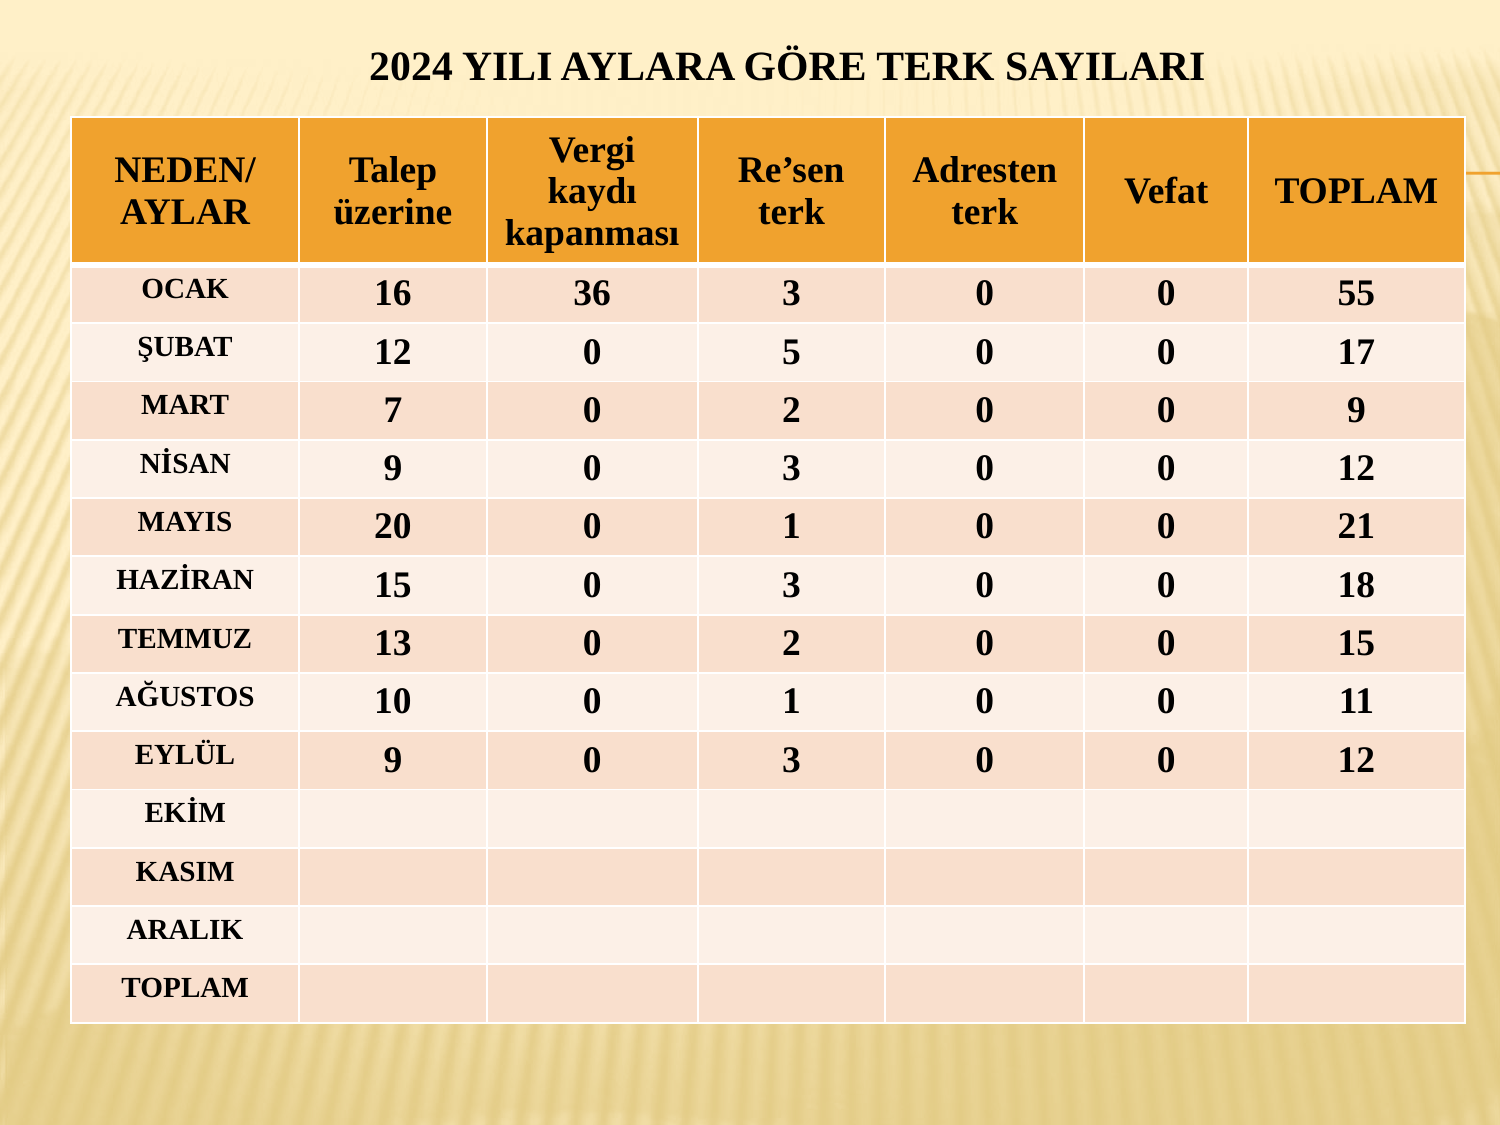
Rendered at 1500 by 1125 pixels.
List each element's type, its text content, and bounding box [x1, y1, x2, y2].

table_header Adresten terk [886, 118, 1083, 262]
table_cell NİSAN [72, 441, 298, 497]
table_cell 18 [1249, 557, 1464, 614]
table_cell 3 [699, 268, 884, 322]
table_cell [488, 907, 697, 963]
table_cell 0 [1085, 557, 1247, 614]
table_cell 21 [1249, 499, 1464, 555]
table_header TOPLAM [1249, 118, 1464, 262]
table_header NEDEN/ AYLAR [72, 118, 298, 262]
table_cell 0 [1085, 732, 1247, 789]
table_cell 0 [886, 324, 1083, 381]
table_cell 3 [699, 732, 884, 789]
table_cell 0 [886, 382, 1083, 439]
table_header Vergi kaydı kapanması [488, 118, 697, 262]
table_cell 55 [1249, 268, 1464, 322]
table_cell 12 [300, 324, 486, 381]
table_cell [488, 849, 697, 905]
table_cell MART [72, 382, 298, 439]
table_cell 0 [1085, 441, 1247, 497]
table_cell 0 [488, 499, 697, 555]
table_cell 2 [699, 616, 884, 672]
table_cell 0 [488, 616, 697, 672]
table_cell 1 [699, 674, 884, 730]
table_cell EYLÜL [72, 732, 298, 789]
table_cell 0 [886, 557, 1083, 614]
table_cell 0 [1085, 324, 1247, 381]
table_cell [699, 790, 884, 847]
table_cell 7 [300, 382, 486, 439]
table_cell 1 [699, 499, 884, 555]
table_cell 0 [886, 268, 1083, 322]
table_cell [1085, 790, 1247, 847]
table_cell AĞUSTOS [72, 674, 298, 730]
table_cell 16 [300, 268, 486, 322]
table_cell EKİM [72, 790, 298, 847]
table_cell TOPLAM [72, 965, 298, 999]
table_cell [1085, 907, 1247, 963]
table_cell [699, 849, 884, 905]
table_cell 10 [300, 674, 486, 730]
table_cell MAYIS [72, 499, 298, 555]
table_cell [699, 965, 884, 999]
table_cell [300, 790, 486, 847]
title 2024 YILI AYLARA GÖRE TERK SAYILARI [75, 30, 1500, 117]
table_header Vefat [1085, 118, 1247, 262]
table_cell 0 [1085, 382, 1247, 439]
table_cell [300, 965, 486, 999]
table_cell [1249, 965, 1464, 1022]
table_cell 0 [1085, 268, 1247, 322]
table_cell [699, 907, 884, 963]
table_cell [1249, 907, 1464, 963]
table_cell ARALIK [72, 907, 298, 963]
table_cell [488, 965, 697, 999]
table_cell 20 [300, 499, 486, 555]
table_cell 9 [300, 732, 486, 789]
table_cell 12 [1249, 441, 1464, 497]
table_cell 13 [300, 616, 486, 672]
table_cell 0 [488, 732, 697, 789]
table_cell [886, 965, 1083, 999]
table_cell 15 [300, 557, 486, 614]
table_cell 5 [699, 324, 884, 381]
table_header Talep üzerine [300, 118, 486, 262]
table_cell 0 [488, 441, 697, 497]
table_cell [1249, 790, 1464, 847]
table_cell 9 [1249, 382, 1464, 439]
table_cell [1085, 965, 1247, 999]
table_cell [488, 790, 697, 847]
table_header Re’sen terk [699, 118, 884, 262]
table_cell 9 [300, 441, 486, 497]
table_cell [886, 849, 1083, 905]
table_cell 0 [886, 441, 1083, 497]
table_cell KASIM [72, 849, 298, 905]
table_cell 12 [1249, 732, 1464, 789]
table_cell 0 [488, 674, 697, 730]
table_cell [886, 907, 1083, 963]
table_cell [300, 849, 486, 905]
table_cell 15 [1249, 616, 1464, 672]
table_cell [886, 790, 1083, 847]
table_cell 11 [1249, 674, 1464, 730]
table_cell 36 [488, 268, 697, 322]
table_cell 0 [886, 732, 1083, 789]
table_cell ŞUBAT [72, 324, 298, 381]
table_cell TEMMUZ [72, 616, 298, 672]
table_cell 0 [1085, 616, 1247, 672]
table_cell HAZİRAN [72, 557, 298, 614]
table_cell 17 [1249, 324, 1464, 381]
table_cell 2 [699, 382, 884, 439]
table_cell 0 [488, 382, 697, 439]
table_cell 0 [886, 616, 1083, 672]
table_cell 0 [488, 324, 697, 381]
table_cell 3 [699, 441, 884, 497]
table_cell 0 [488, 557, 697, 614]
table_cell 0 [886, 499, 1083, 555]
table_cell 0 [1085, 499, 1247, 555]
text_box [64, 999, 1453, 1071]
table_cell [1085, 849, 1247, 905]
table_cell 0 [886, 674, 1083, 730]
table_cell 0 [1085, 674, 1247, 730]
table_cell [300, 907, 486, 963]
table_cell OCAK [72, 268, 298, 322]
table_cell 3 [699, 557, 884, 614]
table_cell [1249, 849, 1464, 905]
